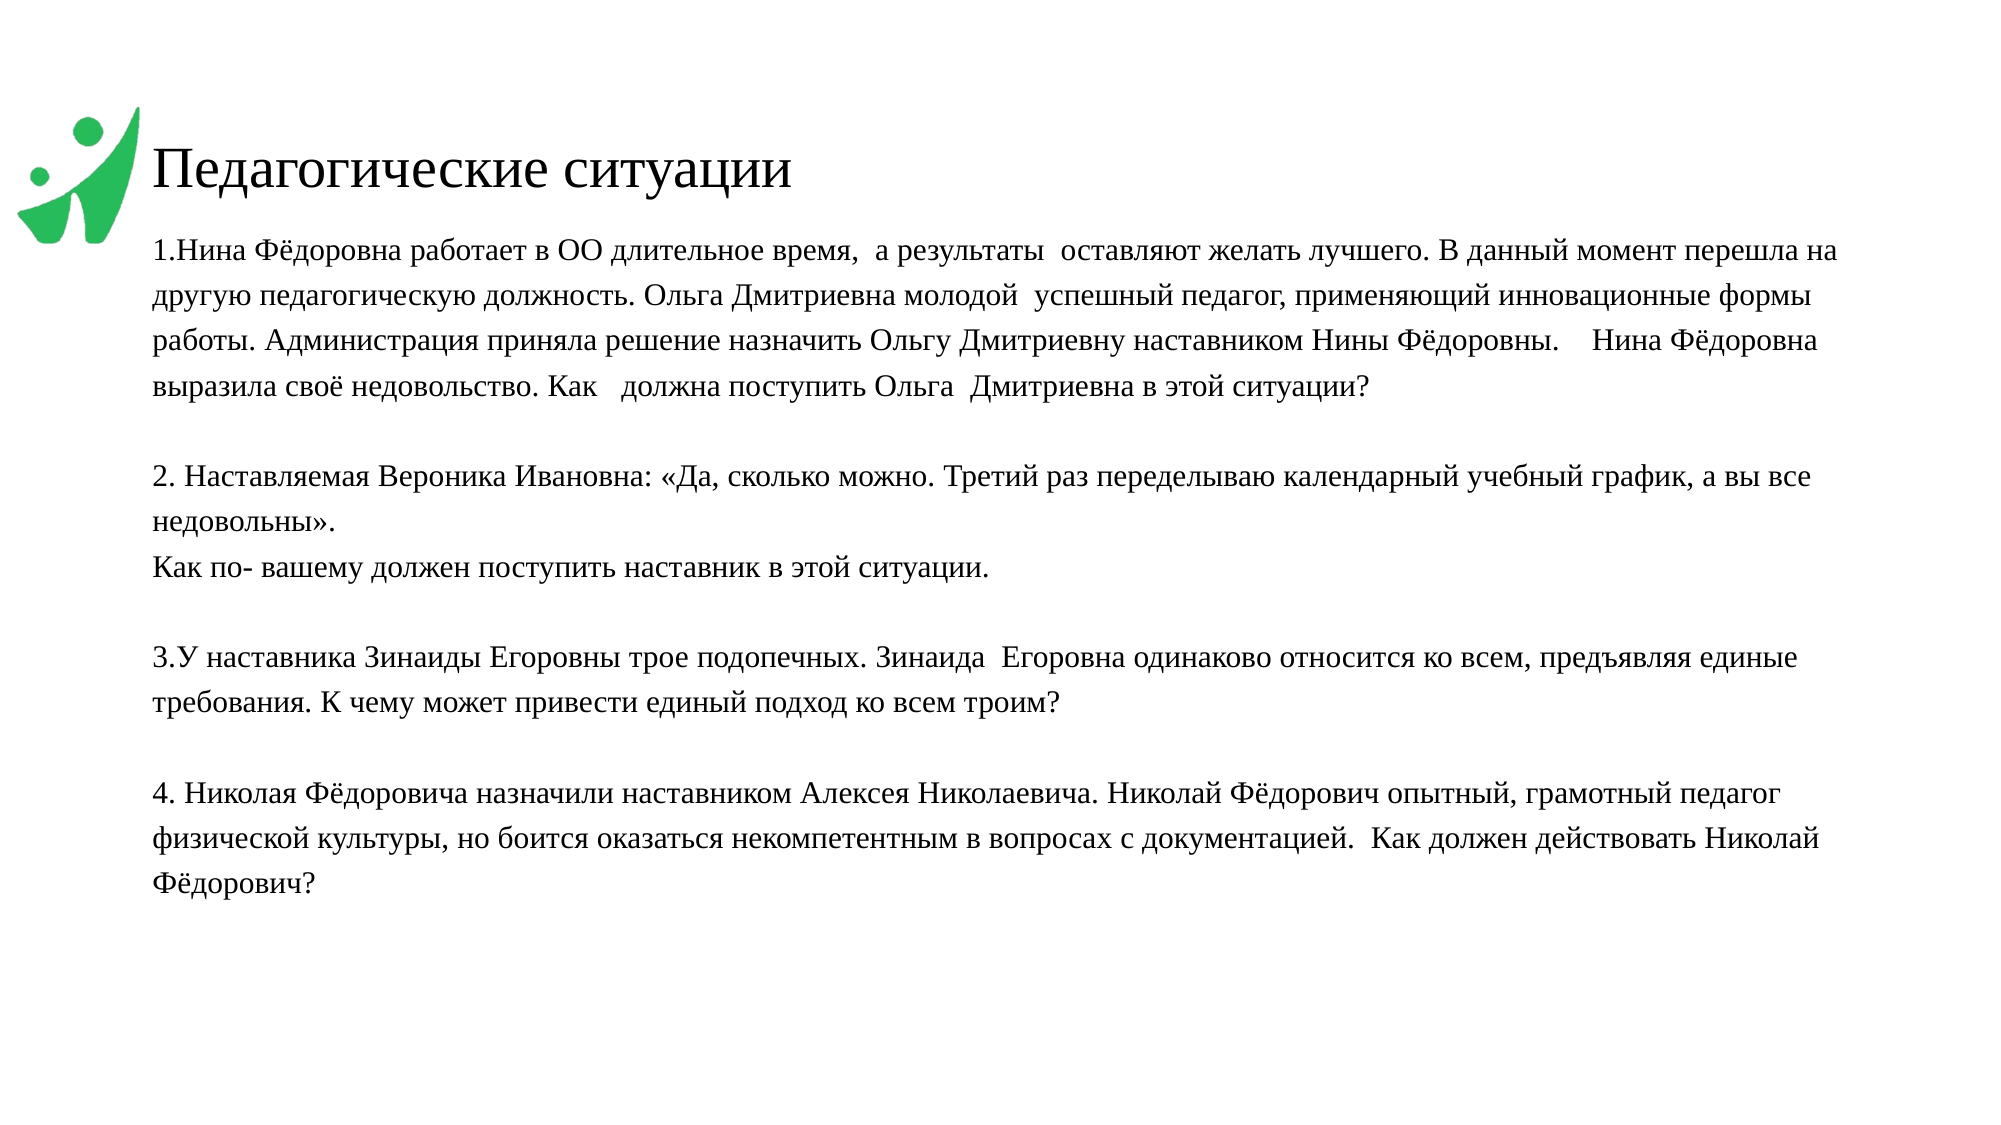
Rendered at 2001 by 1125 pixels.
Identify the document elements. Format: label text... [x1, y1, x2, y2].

list 1.Нина Фёдоровна работает в ОО длительное время, а результаты оставляют желать лучшего. В данный момент перешла на другую педагогическую должность. Ольга Дмитриевна молодой успешный педагог, применяющий инновационные формы работы. Администрация приняла решение назначить Ольгу Дмитриевну наставником Нины Фёдоровны. Нина Фёдоровна выразила своё недовольство. Как должна поступить Ольга Дмитриевна в этой ситуации? 2. Наставляемая Вероника Ивановна: «Да, сколько можно. Третий раз переделываю календарный учебный график, а вы все недовольны». Как по- вашему должен поступить наставник в этой ситуации. 3.У наставника Зинаиды Егоровны трое подопечных. Зинаида Егоровна одинаково относится ко всем, предъявляя единые требования. К чему может привести единый подход ко всем троим? 4. Николая Фёдоровича назначили наставником Алексея Николаевича. Николай Фёдорович опытный, грамотный педагог физической культуры, но боится оказаться некомпетентным в вопросах с документацией. Как должен действовать Николай Фёдорович? [137, 199, 1863, 1014]
title Педагогические ситуации [137, 59, 1863, 199]
picture [0, 92, 137, 285]
